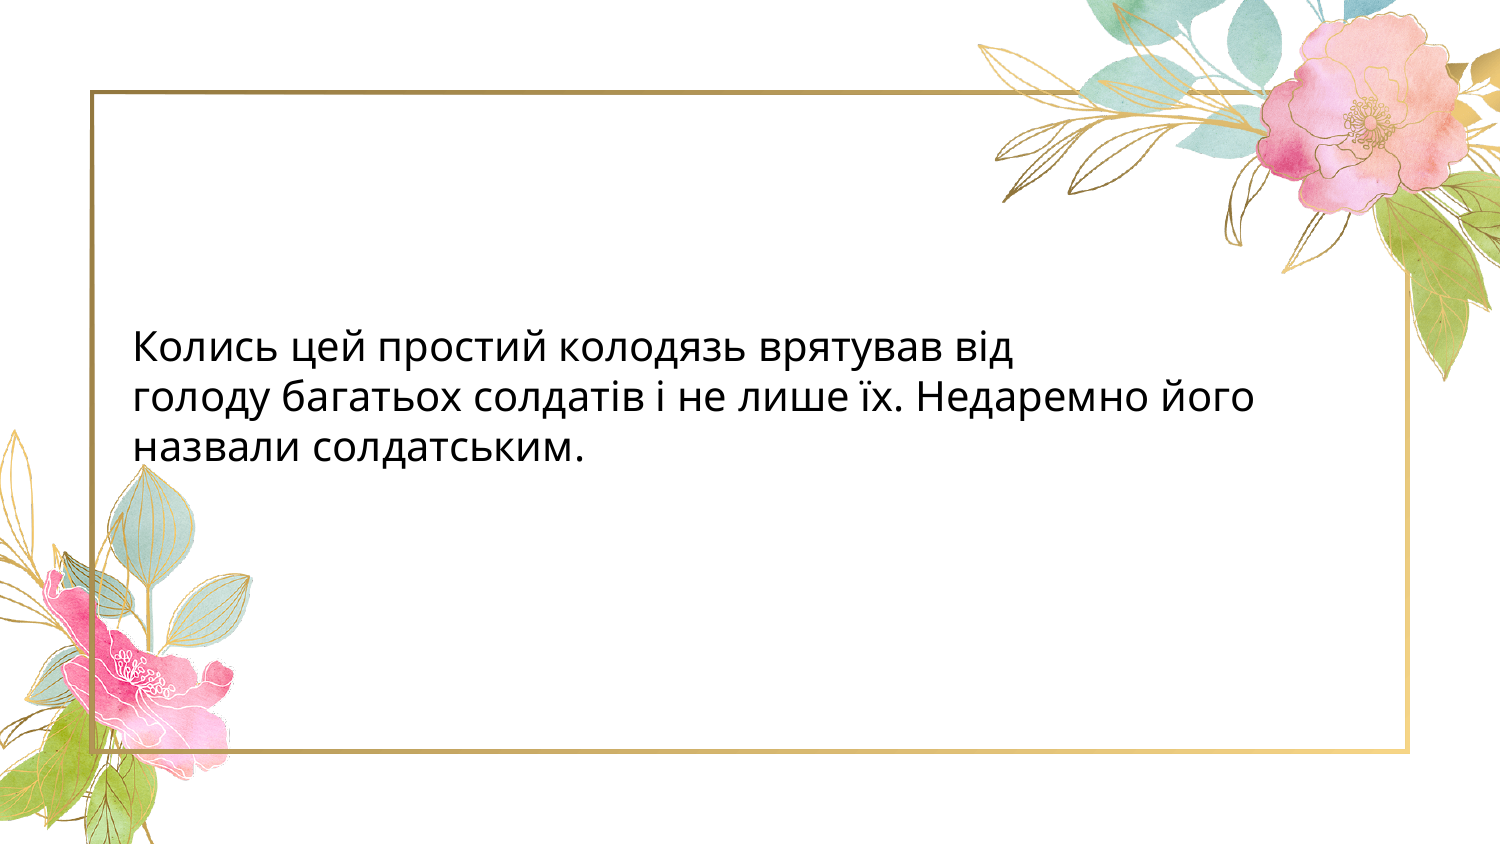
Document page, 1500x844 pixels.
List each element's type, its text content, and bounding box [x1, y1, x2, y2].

picture [977, 0, 1500, 382]
picture [0, 429, 253, 844]
picture [95, 429, 253, 749]
text_box Колись цей простий колодязь врятував від голоду багатьох солдатів і не лише їх. Недаремно його назвали солдатським. [118, 312, 1382, 478]
